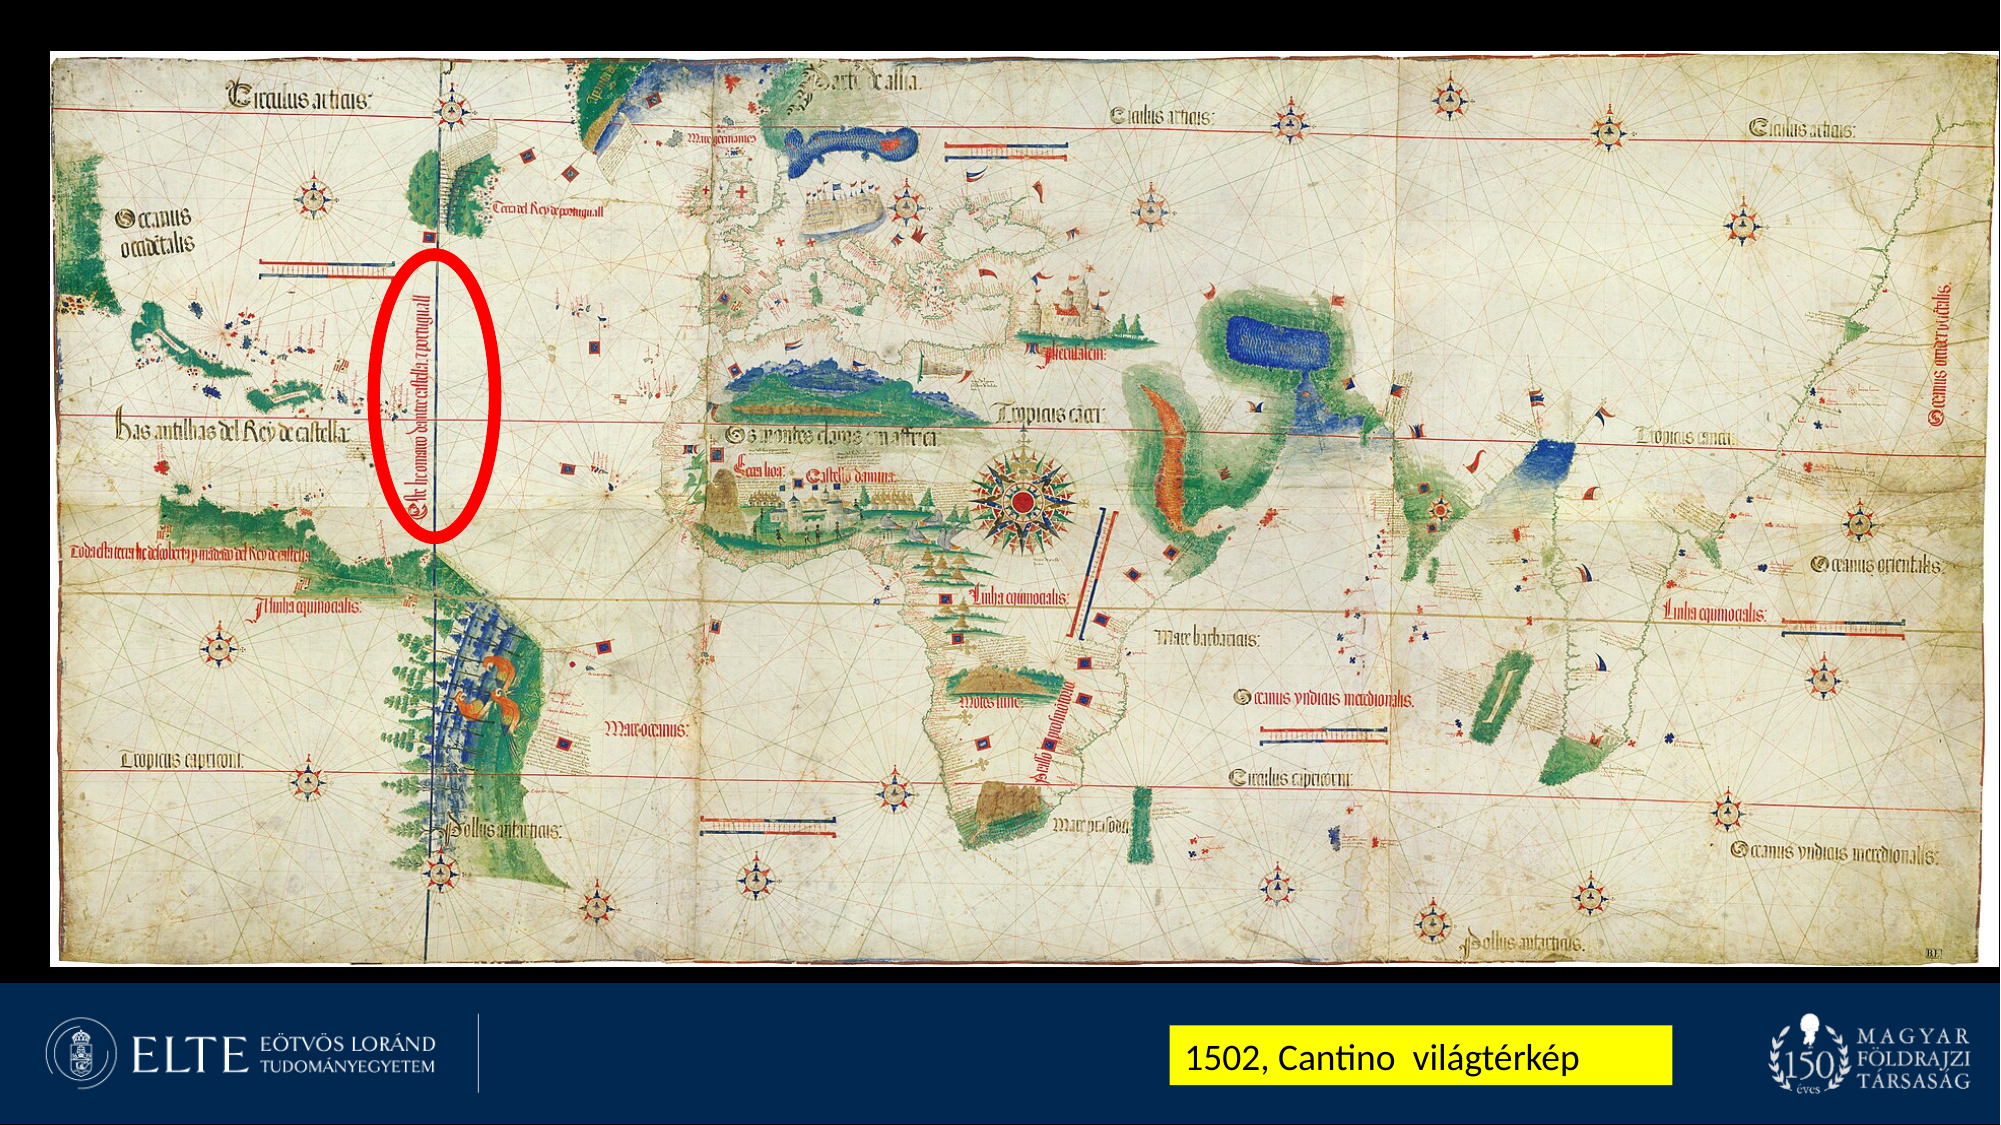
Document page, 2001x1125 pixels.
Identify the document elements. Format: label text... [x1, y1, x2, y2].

text_box 1502, Cantino világtérkép [1169, 1025, 1673, 1086]
picture [50, 51, 1999, 967]
picture [0, 983, 2000, 1124]
